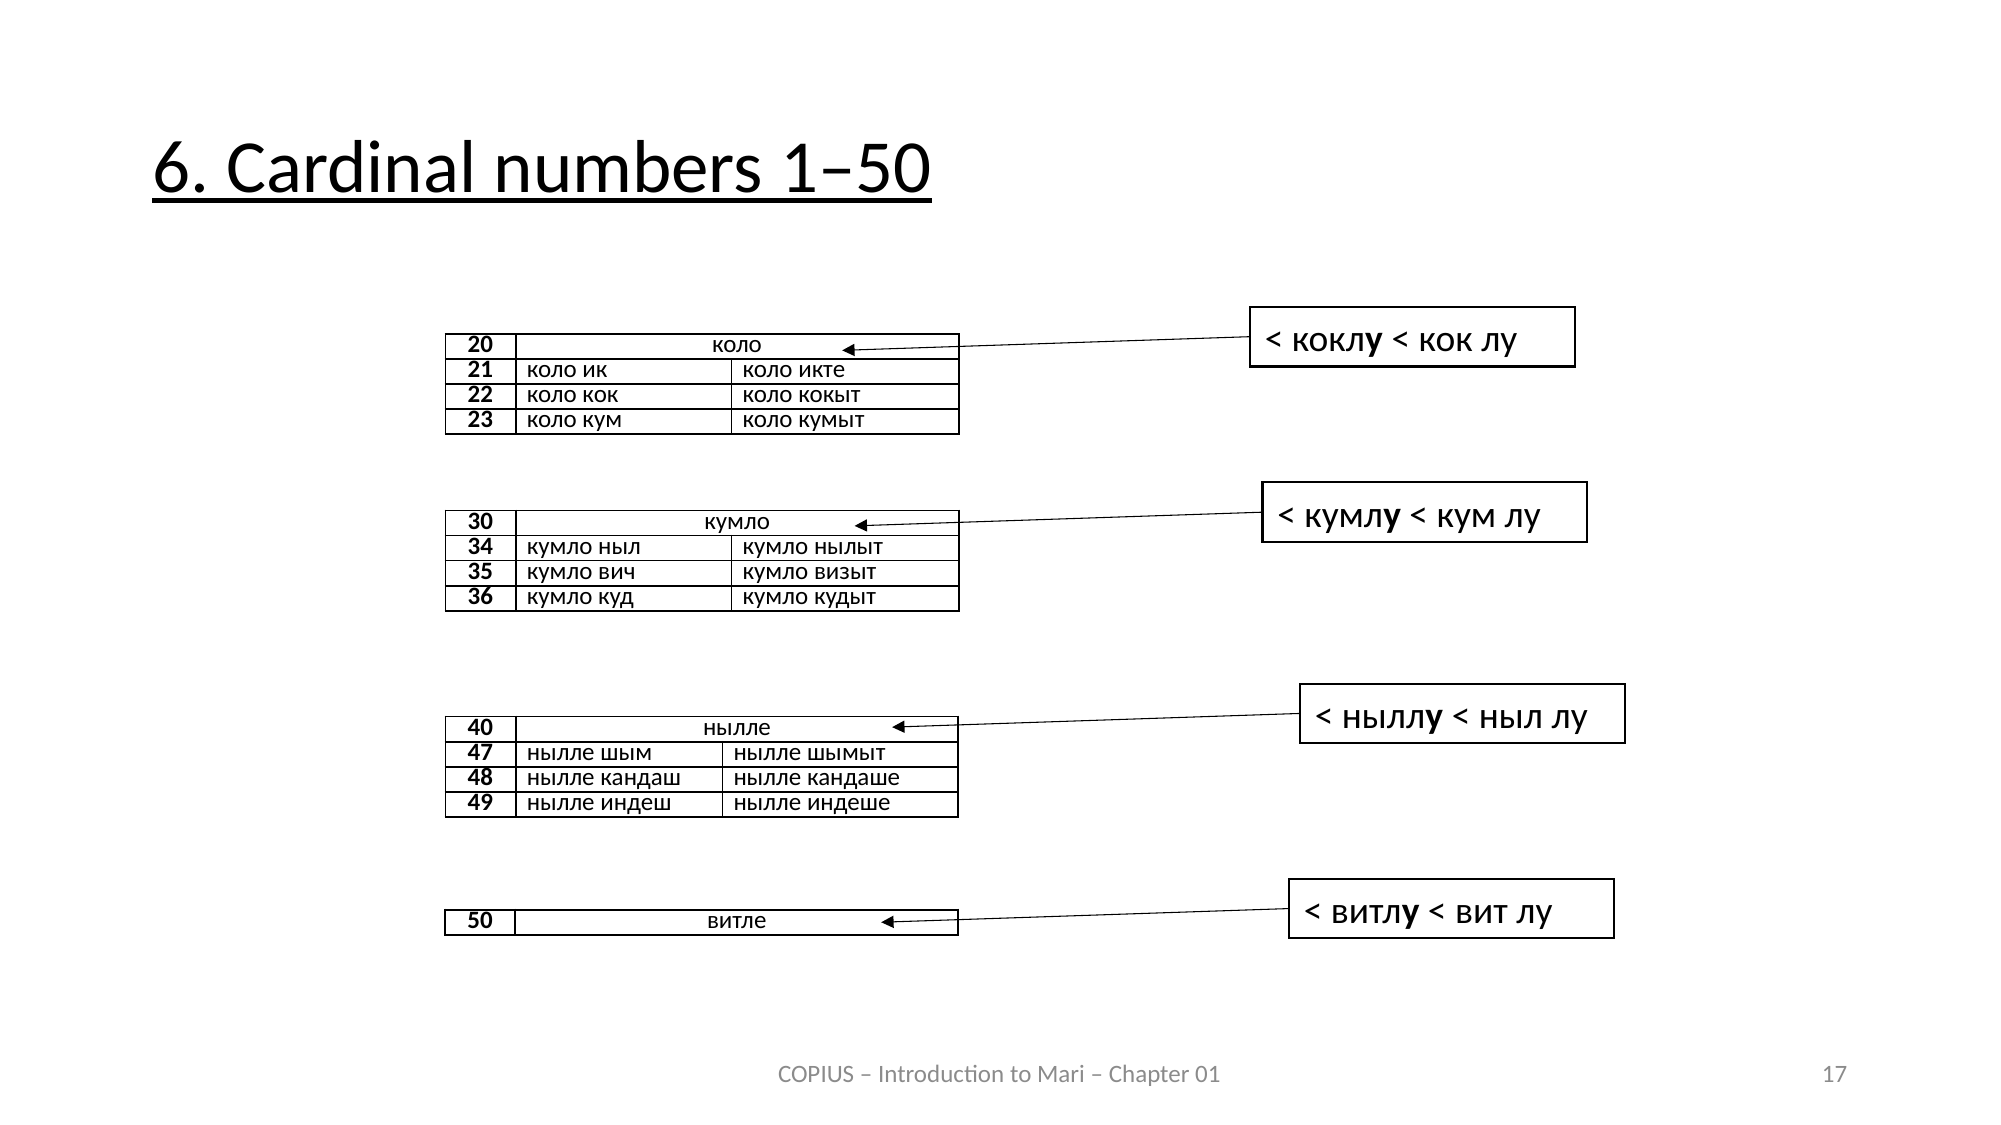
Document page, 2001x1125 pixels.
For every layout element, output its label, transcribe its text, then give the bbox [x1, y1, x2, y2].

table_cell 22 [446, 385, 515, 408]
table_cell коло кум [517, 410, 731, 433]
table_cell кумло визыт [732, 561, 958, 585]
table_cell 36 [446, 587, 515, 610]
table_cell кумло кудыт [732, 587, 958, 610]
table_cell нылле шымыт [723, 743, 957, 766]
table_cell коло кумыт [732, 410, 958, 433]
table_header кумло [517, 511, 958, 535]
table_header коло [517, 335, 958, 358]
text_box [842, 337, 1250, 351]
table_cell кумло ныл [517, 536, 731, 560]
table_cell нылле кандаше [723, 768, 957, 791]
table_cell коло ик [517, 360, 731, 383]
table_cell коло кокыт [732, 385, 958, 408]
table_cell нылле шым [517, 743, 722, 766]
table_cell коло икте [732, 360, 958, 383]
table_cell кумло вич [517, 561, 731, 585]
text_box < коклу < кок лу [1249, 306, 1576, 368]
table_header 30 [446, 511, 515, 535]
table_cell нылле индеше [723, 793, 957, 816]
table_cell 35 [446, 561, 515, 585]
slide_number 17 [1412, 1042, 1863, 1103]
table_header 20 [446, 335, 515, 358]
table_cell нылле кандаш [517, 768, 722, 791]
table_cell 23 [446, 410, 515, 433]
text_box < ныллу < ныл лу [1299, 683, 1626, 744]
title 6. Cardinal numbers 1–50 [137, 59, 1863, 278]
footer COPIUS – Introduction to Mari – Chapter 01 [662, 1042, 1338, 1103]
table_cell 34 [446, 536, 515, 560]
table_cell кумло куд [517, 587, 731, 610]
text_box < кумлу < кум лу [1261, 481, 1588, 543]
table_header 50 [446, 911, 514, 934]
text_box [892, 713, 1300, 728]
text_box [881, 909, 1290, 923]
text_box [854, 512, 1263, 526]
table_cell 21 [446, 360, 515, 383]
table_cell 49 [446, 793, 515, 816]
table_header 40 [446, 717, 515, 741]
table_header нылле [517, 717, 957, 741]
table_cell нылле индеш [517, 793, 722, 816]
table_header витле [516, 911, 957, 934]
table_cell 47 [446, 743, 515, 766]
table_cell кумло нылыт [732, 536, 958, 560]
table_cell 48 [446, 768, 515, 791]
text_box < витлу < вит лу [1288, 878, 1615, 939]
table_cell коло кок [517, 385, 731, 408]
